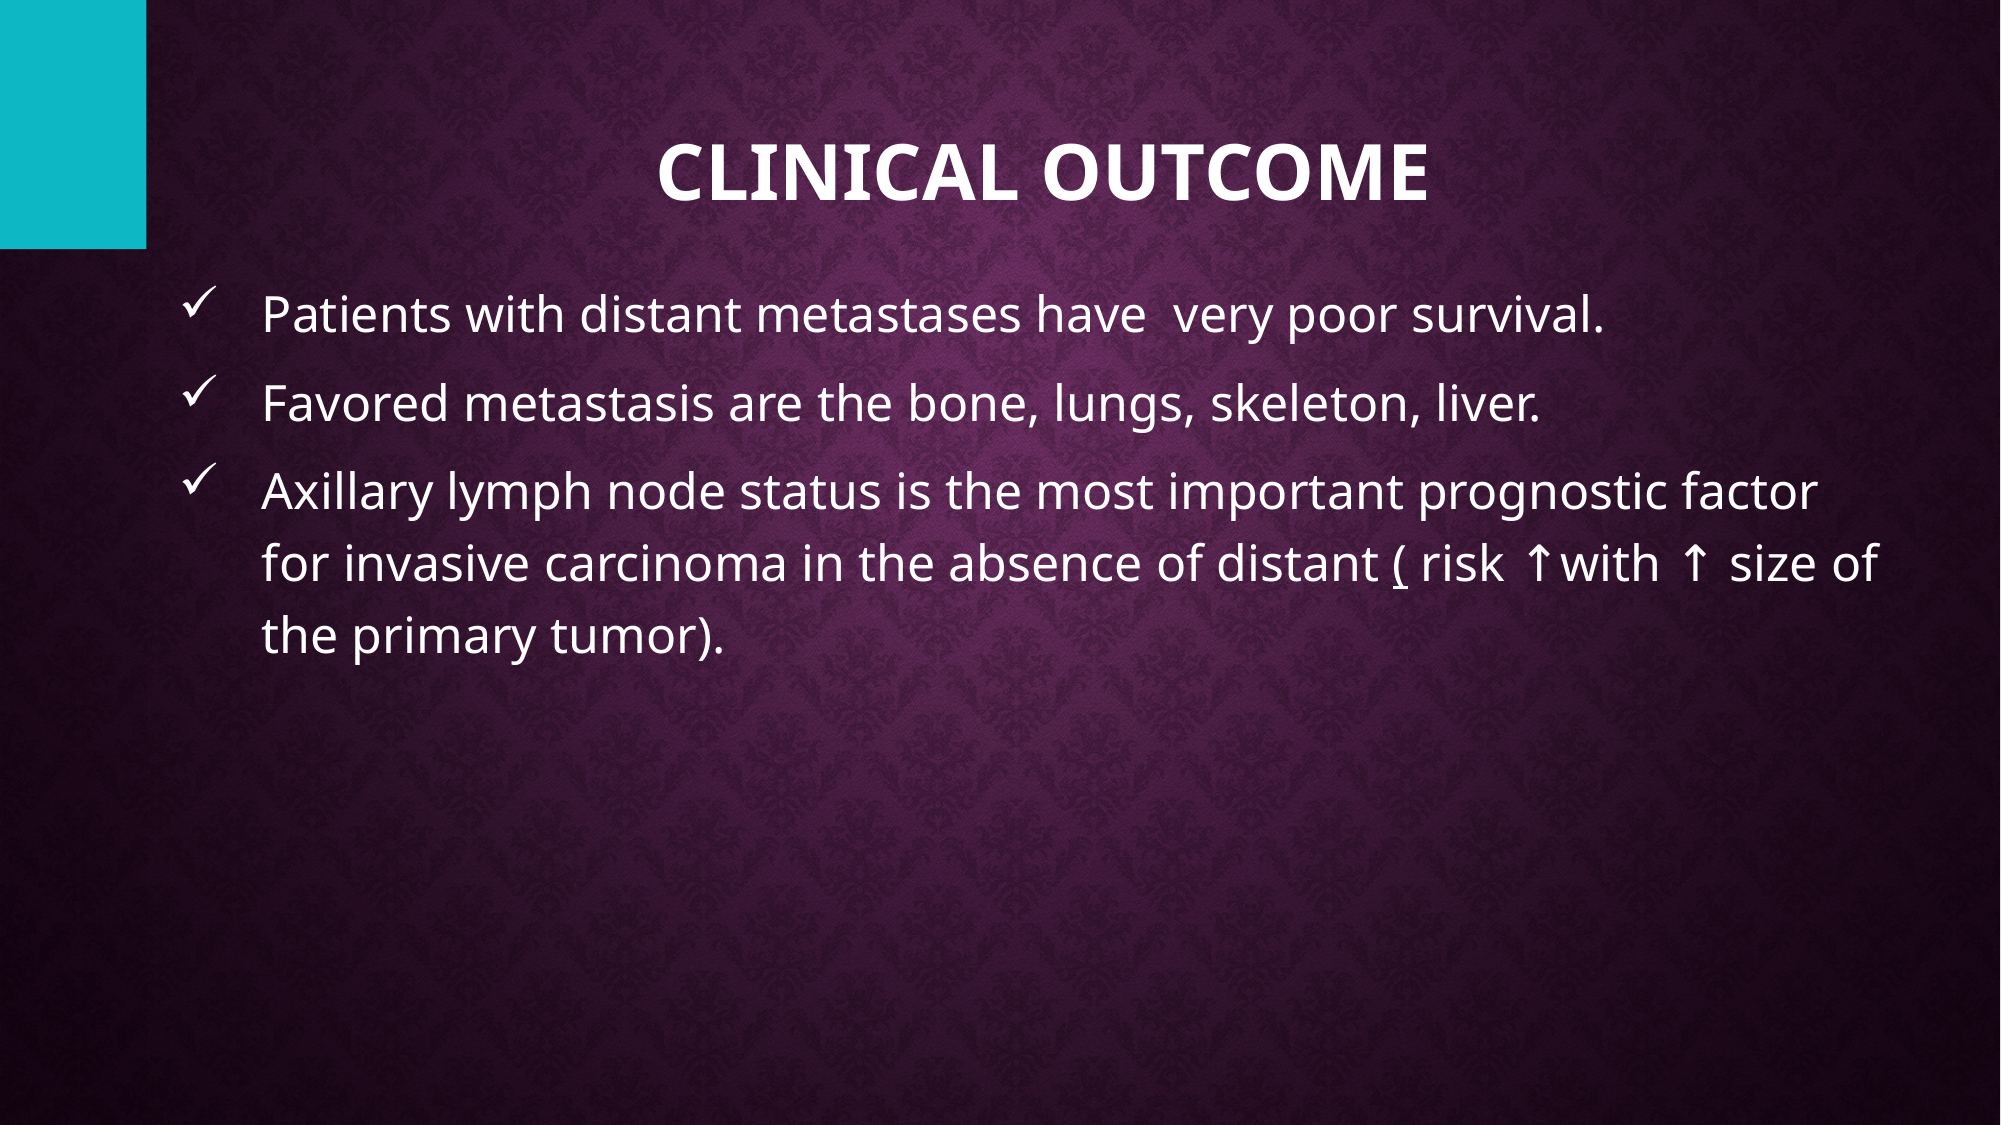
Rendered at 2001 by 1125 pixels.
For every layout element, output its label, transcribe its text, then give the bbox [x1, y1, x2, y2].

title clinical outcome [177, 54, 1910, 237]
list Patients with distant metastases have very poor survival. Favored metastasis are the bone, lungs, skeleton, liver. Axillary lymph node status is the most important prognostic factor for invasive carcinoma in the absence of distant ( risk ↑with ↑ size of the primary tumor). [141, 250, 1919, 992]
